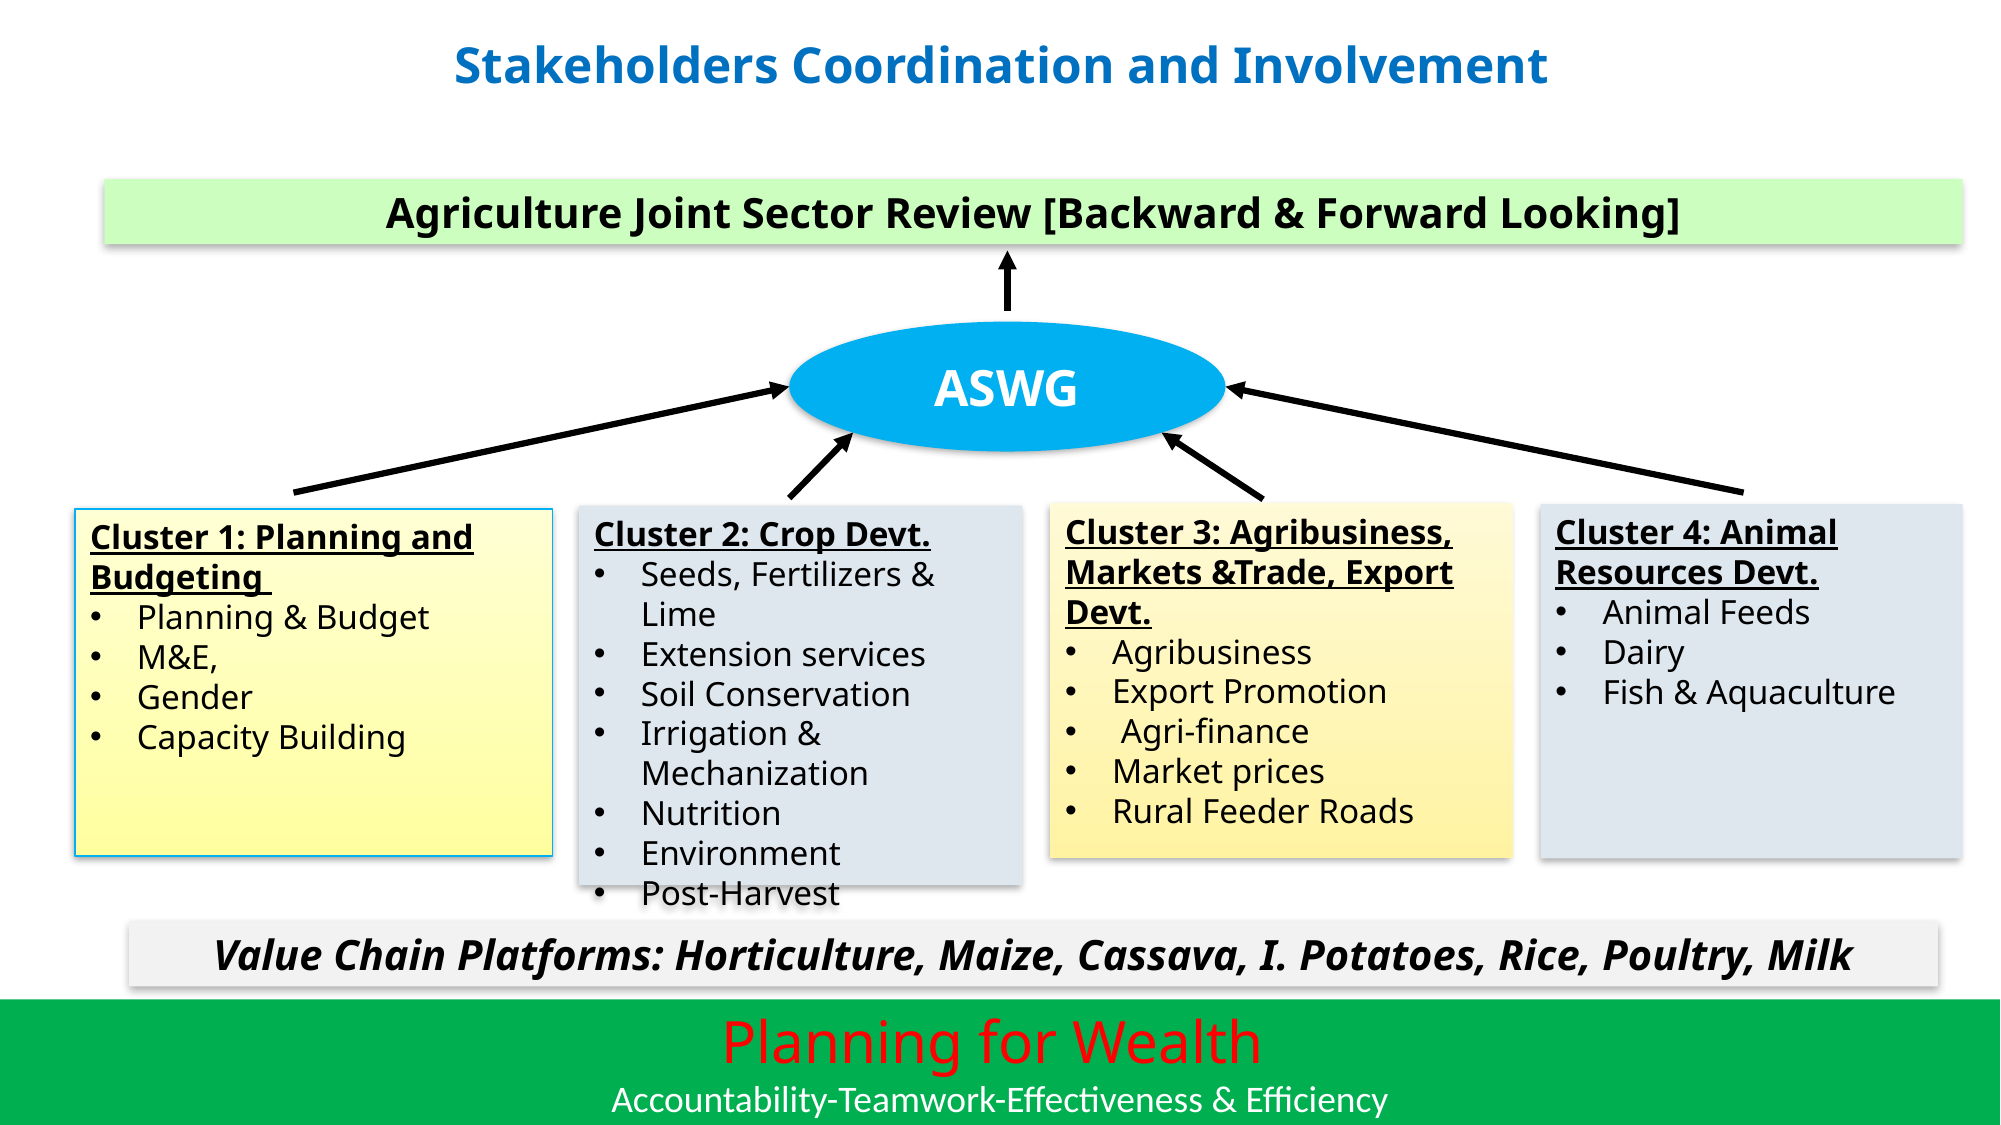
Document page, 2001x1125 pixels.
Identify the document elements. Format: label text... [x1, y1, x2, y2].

text_box Cluster 1: Planning and Budgeting Planning & Budget M&E, Gender Capacity Building [74, 508, 97, 856]
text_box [293, 386, 790, 493]
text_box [1225, 386, 1744, 493]
title Stakeholders Coordination and Involvement [439, 26, 1688, 145]
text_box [104, 178, 1963, 988]
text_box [1161, 432, 1224, 500]
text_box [788, 432, 854, 499]
